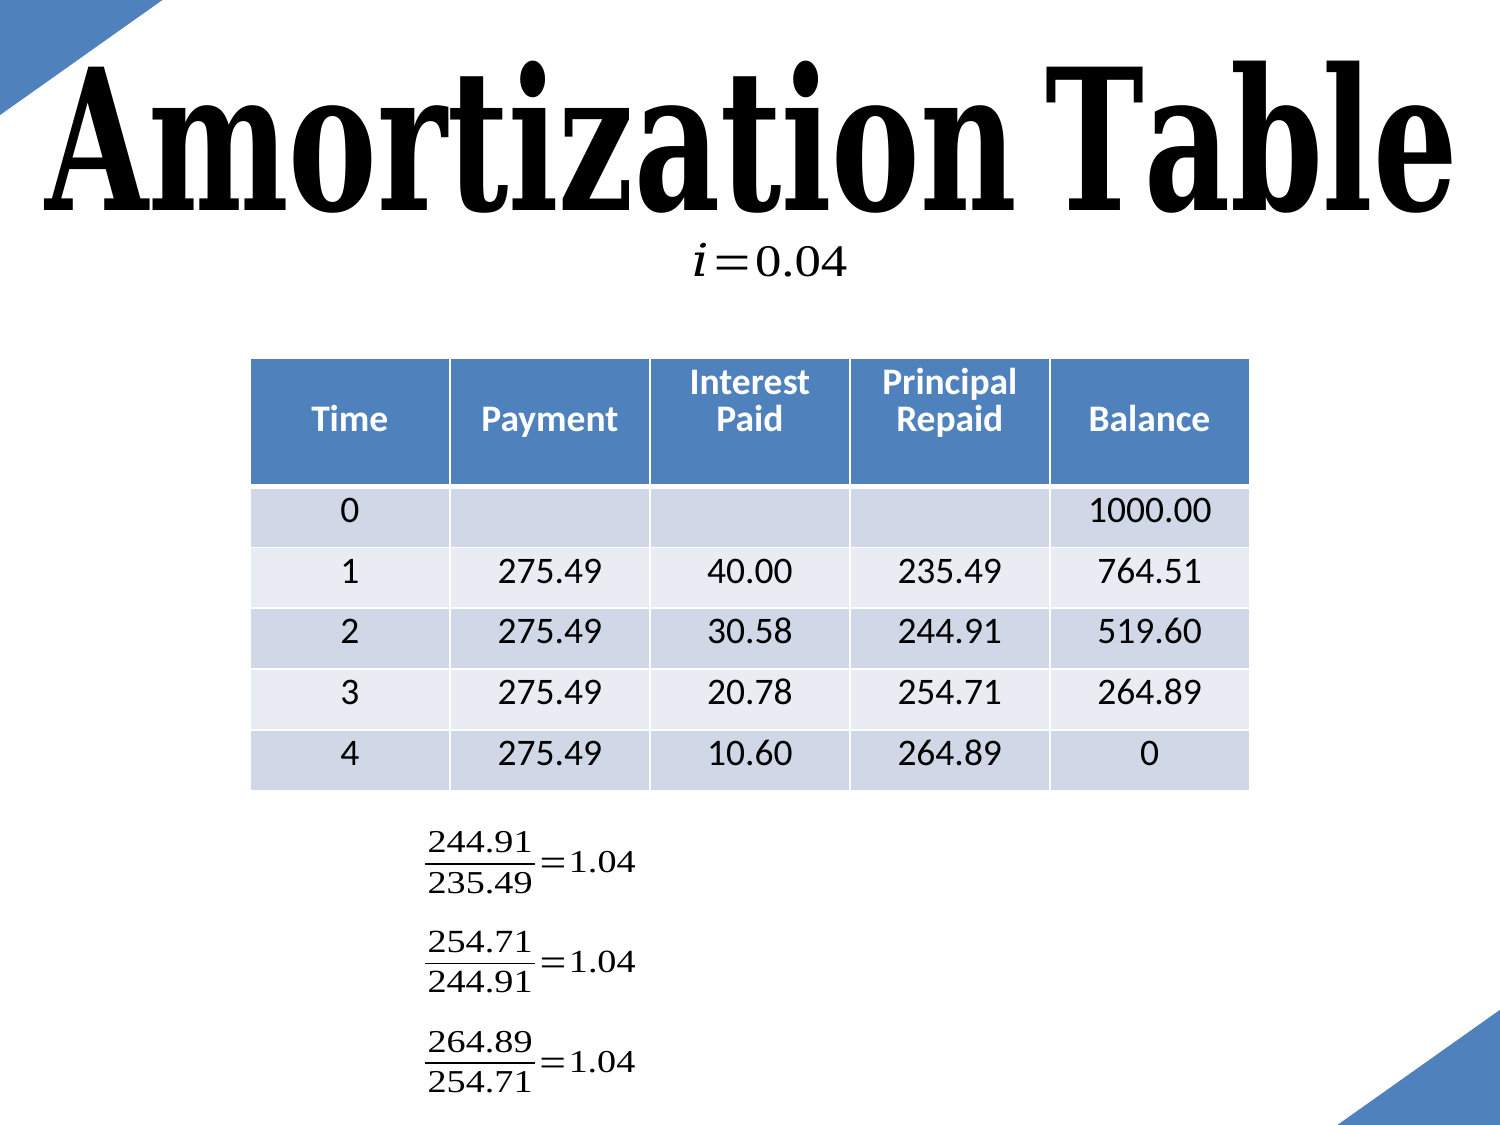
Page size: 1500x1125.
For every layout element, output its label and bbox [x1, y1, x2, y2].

text_box [45, 245, 1388, 1062]
text_box [317, 106, 1500, 294]
